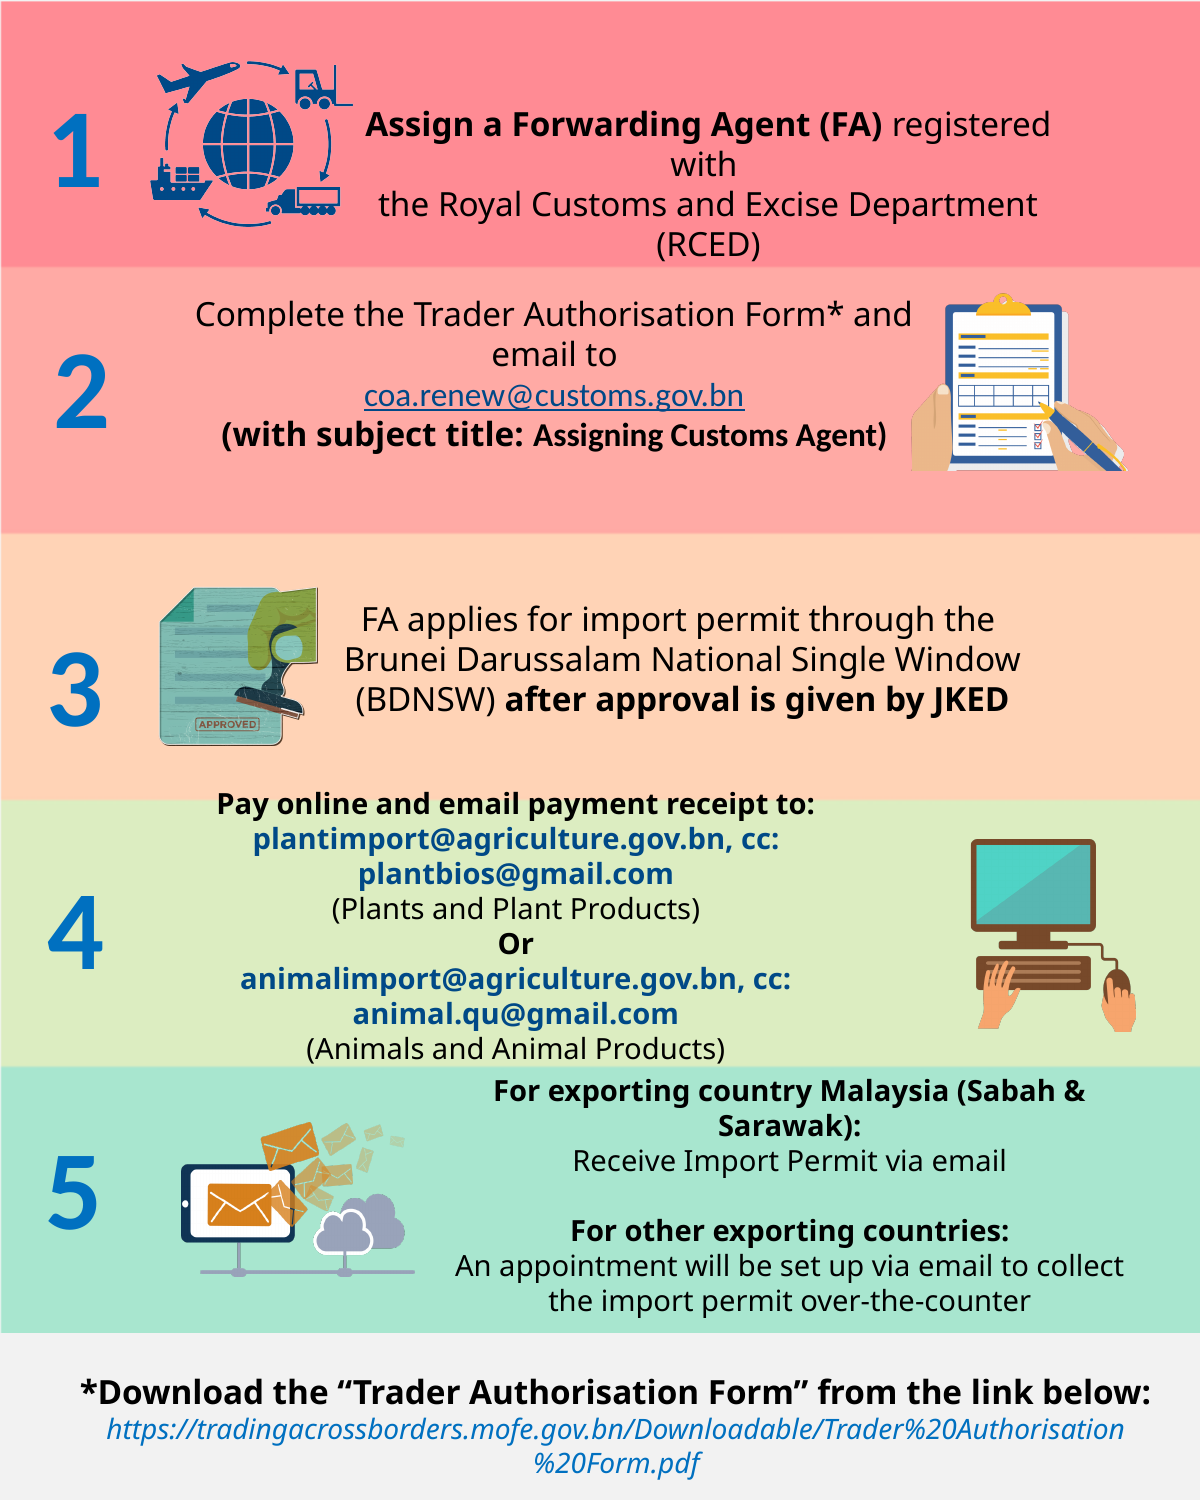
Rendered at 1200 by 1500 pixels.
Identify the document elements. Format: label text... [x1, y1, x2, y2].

picture [0, 2, 1200, 1331]
text_box For exporting country Malaysia (Sabah & Sarawak): Receive Import Permit via email For other exporting countries: An appointment will be set up via email to collect the import permit over-the-counter [430, 1267, 1150, 1325]
text_box *Download the “Trader Authorisation Form” from the link below: https://tradingacrossborders.mofe.gov.bn/Downloadable/Trader%20Authorisation%20Form.pdf [56, 1364, 1176, 1487]
